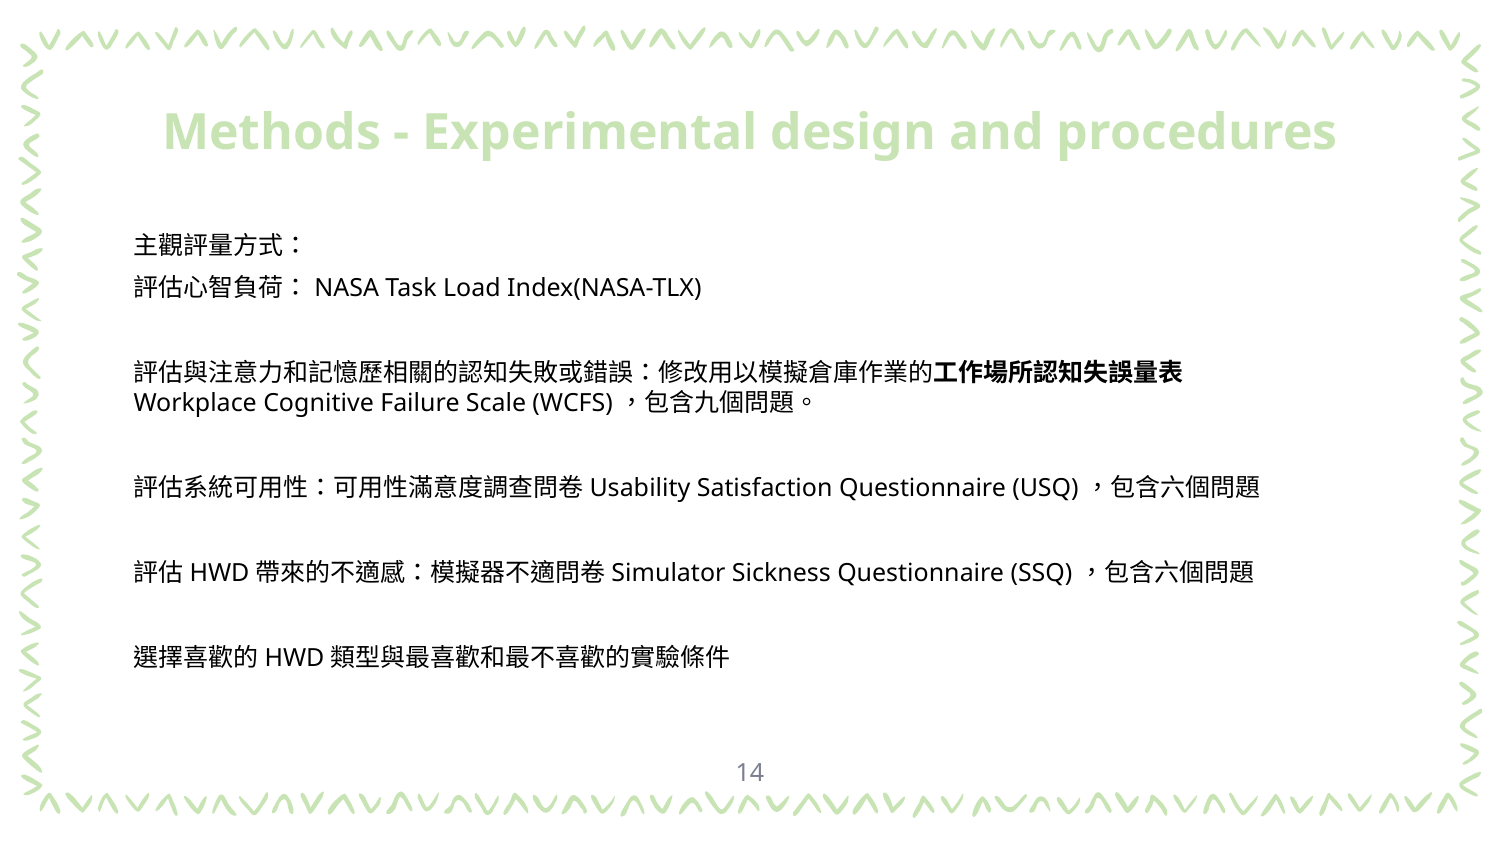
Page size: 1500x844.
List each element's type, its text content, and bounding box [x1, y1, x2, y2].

slide_number 14 [1327, 741, 1500, 807]
list 主觀評量方式： 評估心智負荷：NASA Task Load Index(NASA-TLX) 評估與注意力和記憶歷相關的認知失敗或錯誤：修改用以模擬倉庫作業的工作場所認知失誤量表Workplace Cognitive Failure Scale (WCFS)，包含九個問題。 評估系統可用性：可用性滿意度調查問卷Usability Satisfaction Questionnaire (USQ)，包含六個問題 評估HWD帶來的不適感：模擬器不適問卷Simulator Sickness Questionnaire (SSQ)，包含六個問題 選擇喜歡的HWD類型與最喜歡和最不喜歡的實驗條件 [118, 214, 1327, 807]
title Methods - Experimental design and procedures [146, 33, 1354, 175]
slide_number 14 [0, 741, 118, 807]
